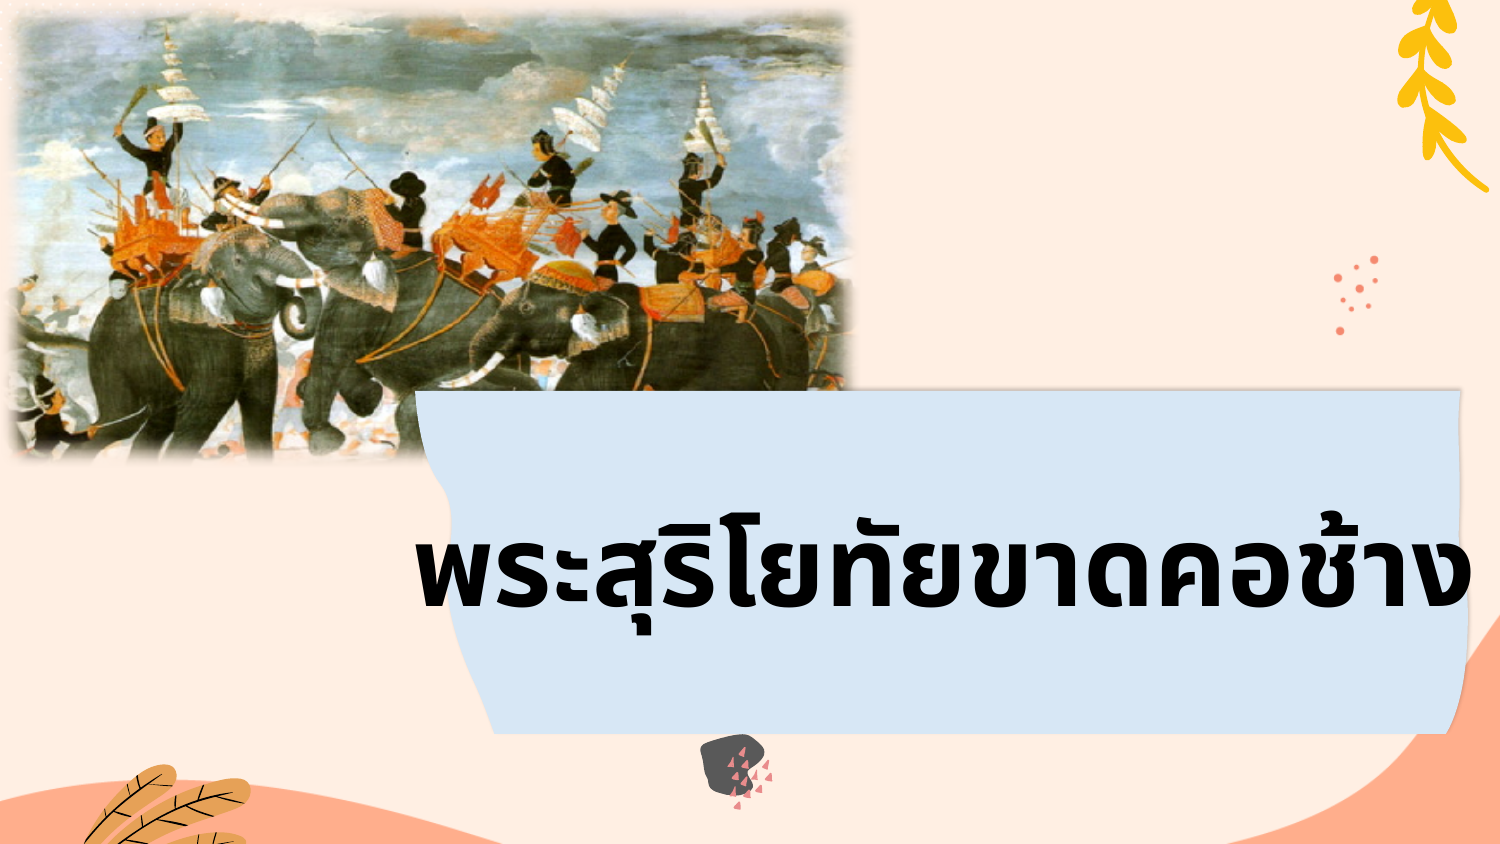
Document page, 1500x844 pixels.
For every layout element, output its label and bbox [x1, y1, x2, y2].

picture [0, 0, 1500, 844]
text_box [344, 390, 1500, 735]
